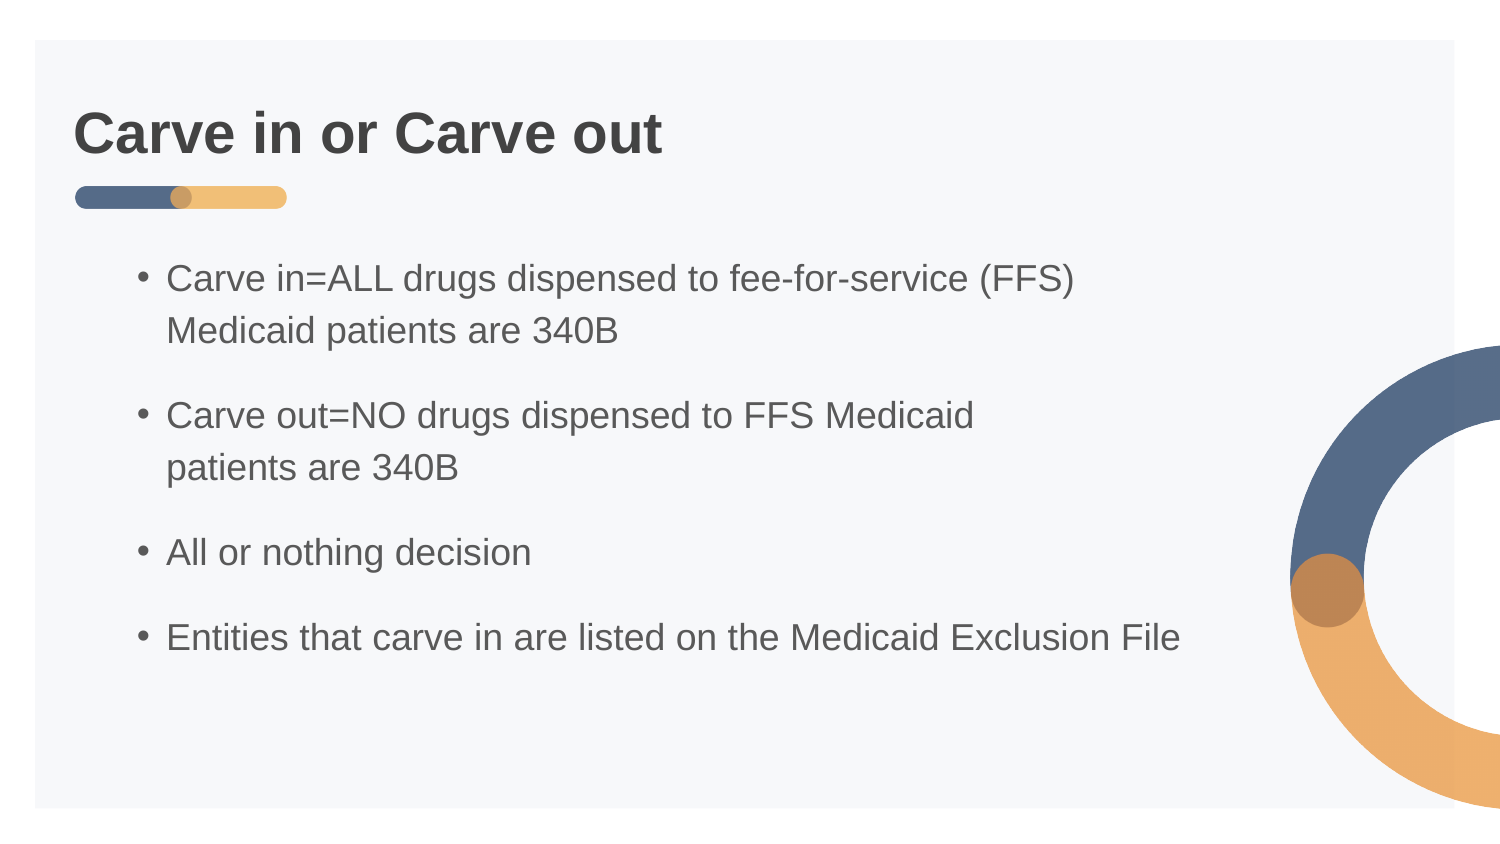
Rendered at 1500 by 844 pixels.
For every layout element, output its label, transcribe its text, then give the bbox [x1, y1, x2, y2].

title Carve in or Carve out [58, 80, 1433, 175]
picture [75, 186, 287, 209]
list Carve in=ALL drugs dispensed to fee-for-service (FFS) Medicaid patients are 340B Carve out=NO drugs dispensed to FFS Medicaid patients are 340B All or nothing decision Entities that carve in are listed on the Medicaid Exclusion File [113, 232, 1310, 769]
picture [1290, 344, 1500, 810]
